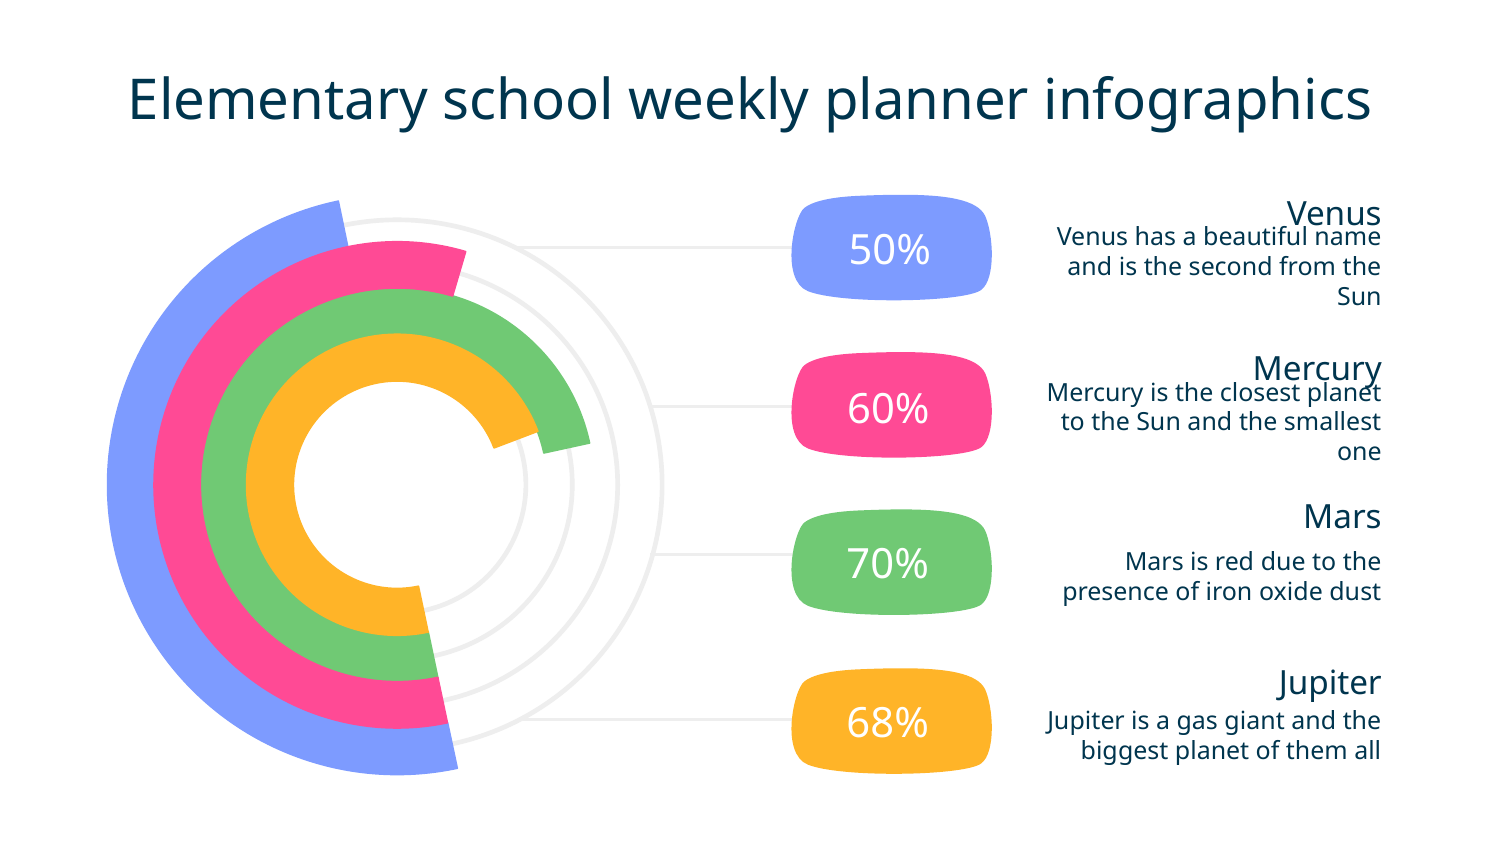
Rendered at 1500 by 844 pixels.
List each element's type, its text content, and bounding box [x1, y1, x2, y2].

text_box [779, 509, 996, 616]
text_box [1010, 351, 1398, 458]
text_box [1010, 194, 1398, 301]
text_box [779, 668, 996, 775]
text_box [779, 194, 996, 301]
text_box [1010, 496, 1398, 616]
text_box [53, 140, 797, 829]
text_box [779, 351, 996, 458]
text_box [1010, 664, 1398, 771]
title Elementary school weekly planner infographics [75, 67, 1425, 127]
